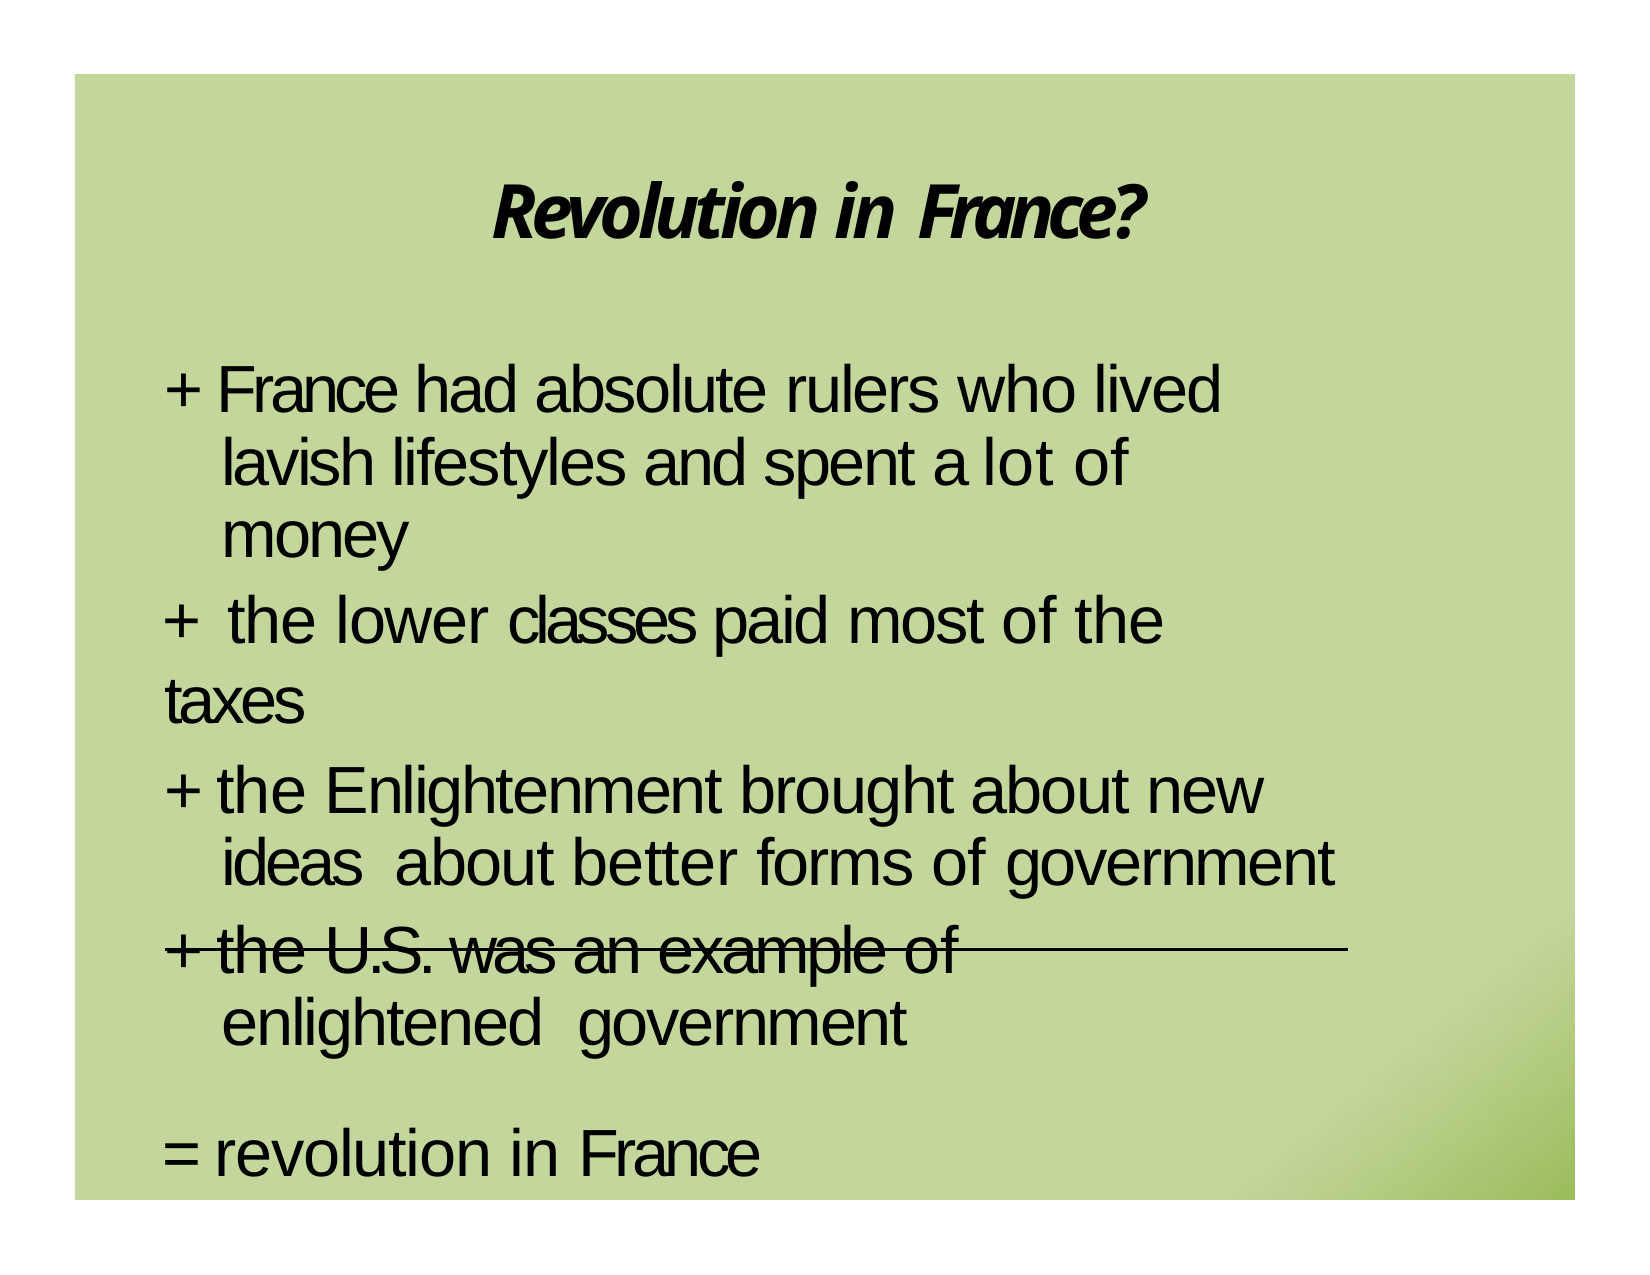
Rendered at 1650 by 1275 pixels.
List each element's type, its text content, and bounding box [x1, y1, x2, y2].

picture [74, 74, 1575, 1200]
title Revolution in France? [489, 163, 1325, 354]
text_box + France had absolute rulers who lived lavish lifestyles and spent a lot of money + the lower classes paid most of the taxes + the Enlightenment brought about new ideas about better forms of government + the U.S. was an example of enlightened government = revolution in France [162, 354, 1413, 1190]
